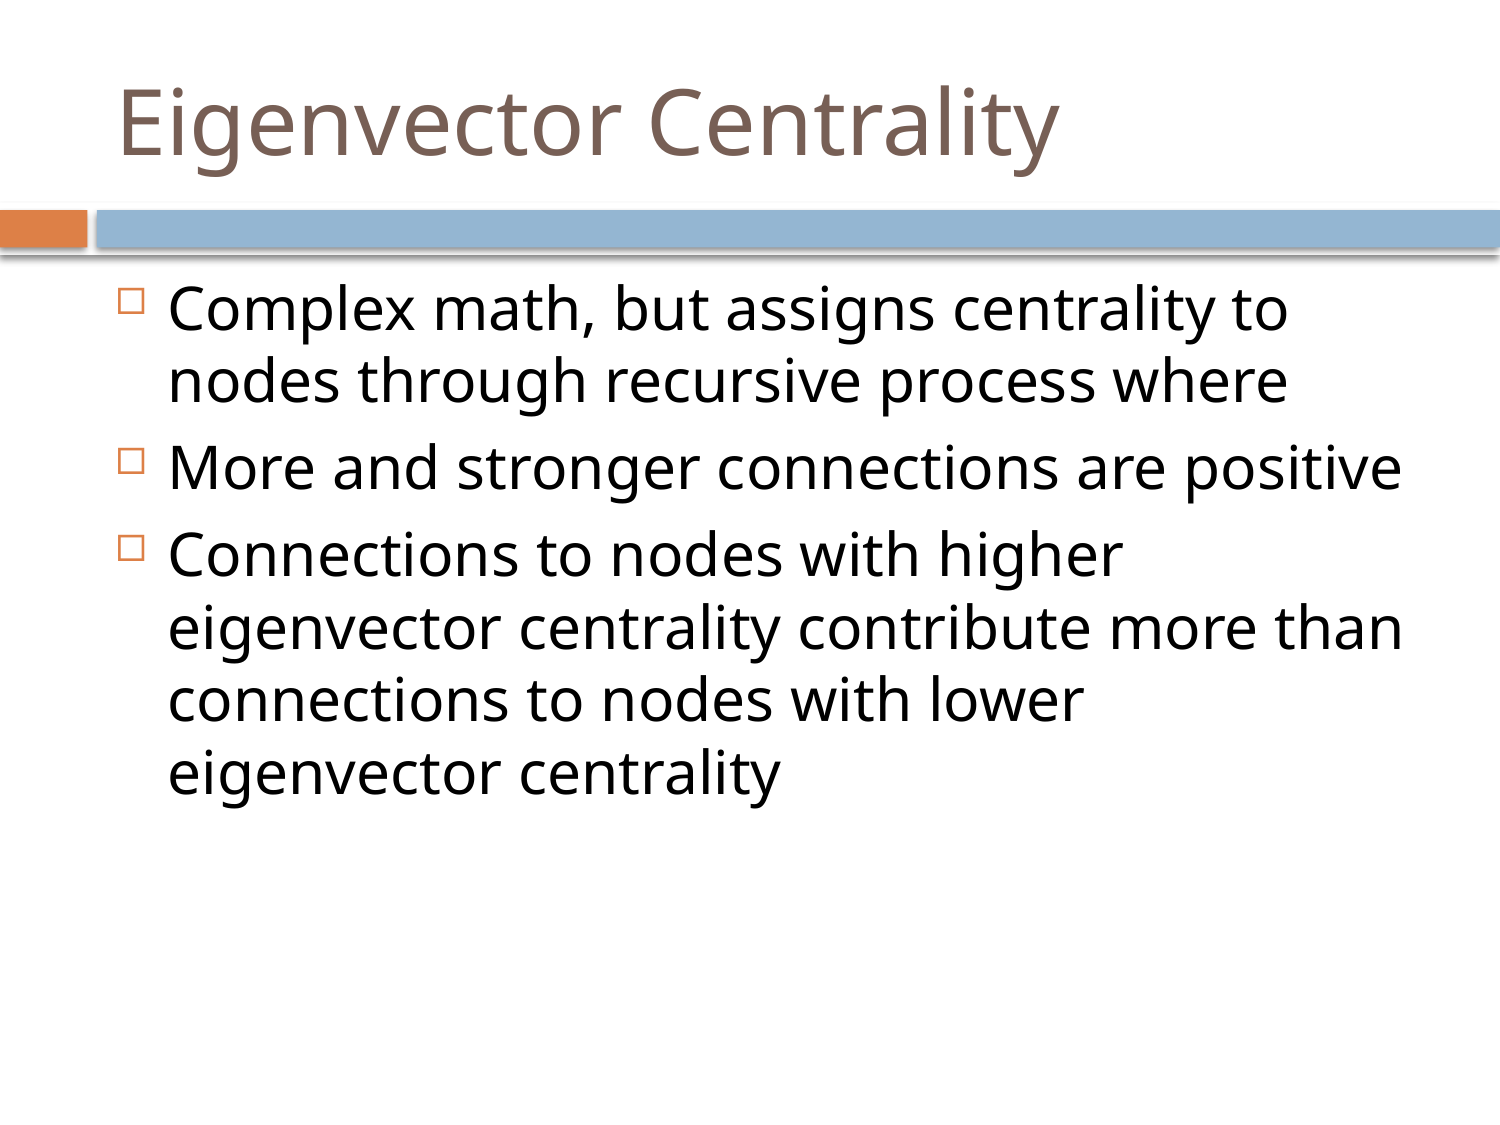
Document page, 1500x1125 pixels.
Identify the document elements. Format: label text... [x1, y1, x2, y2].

title Eigenvector Centrality [100, 37, 1438, 200]
list Complex math, but assigns centrality to nodes through recursive process where More and stronger connections are positive Connections to nodes with higher eigenvector centrality contribute more than connections to nodes with lower eigenvector centrality [100, 262, 1438, 1000]
